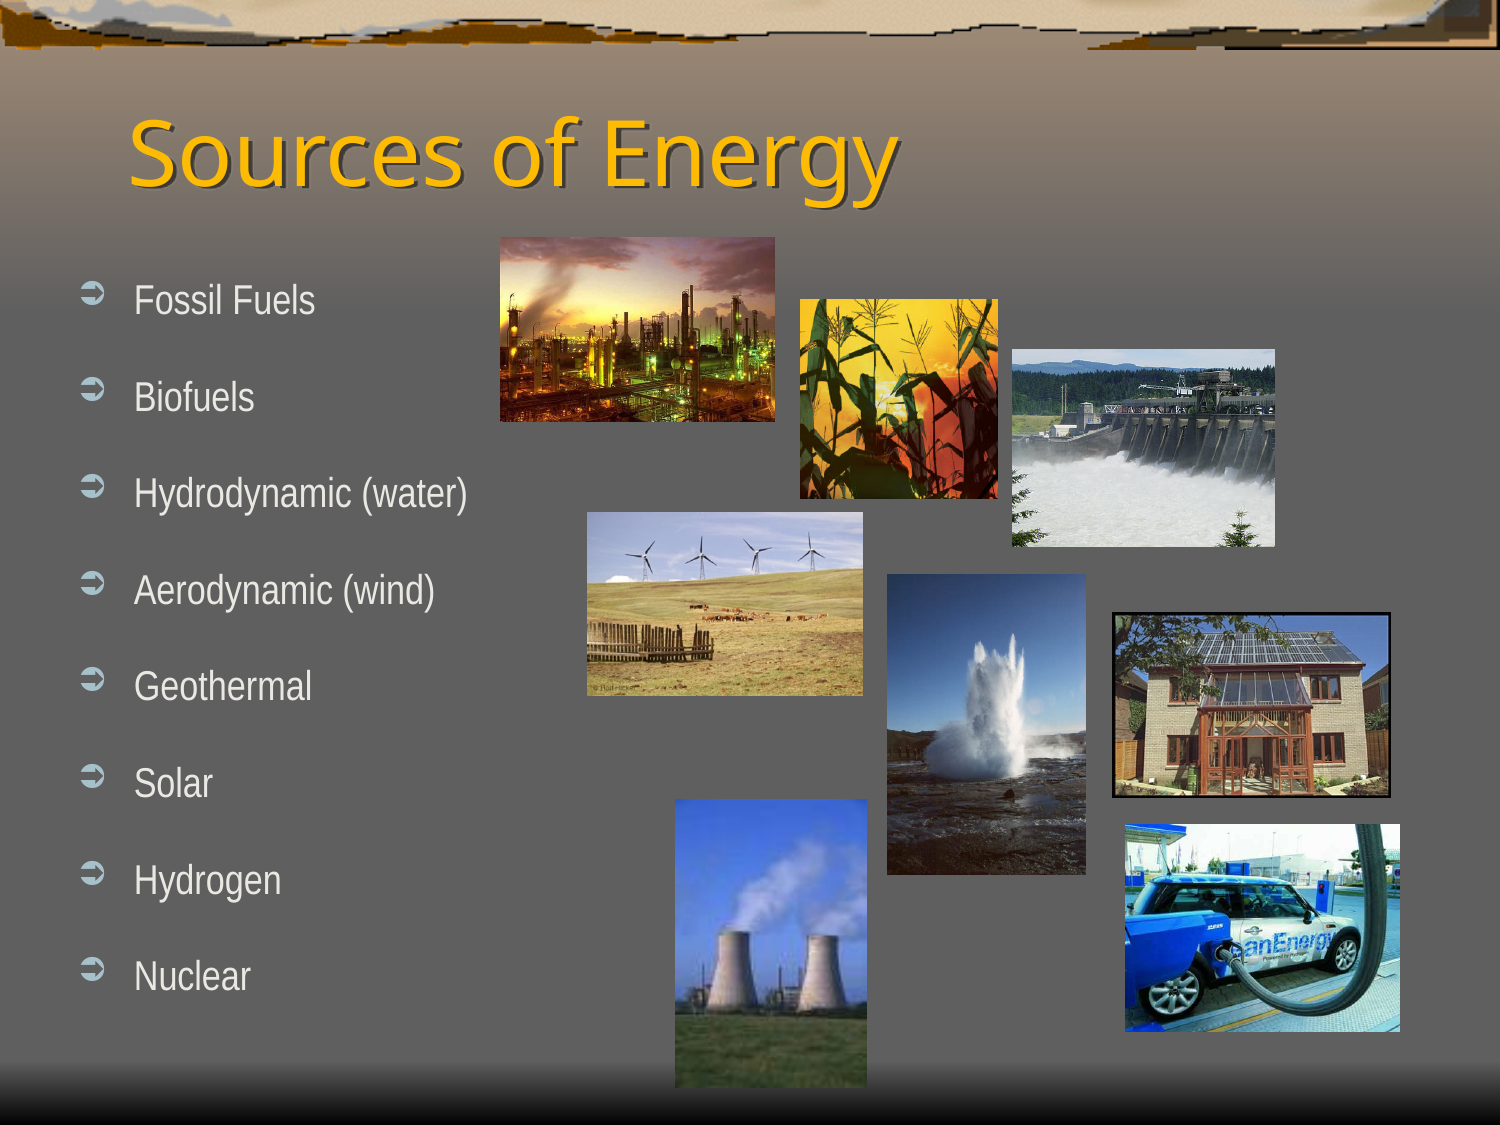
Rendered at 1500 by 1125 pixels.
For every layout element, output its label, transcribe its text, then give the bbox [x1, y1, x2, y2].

picture [1124, 824, 1401, 1032]
picture [799, 299, 998, 500]
picture [499, 237, 776, 423]
picture [1012, 349, 1276, 547]
picture [587, 512, 863, 696]
list Fossil Fuels Biofuels Hydrodynamic (water) Aerodynamic (wind) Geothermal Solar Hydrogen Nuclear [62, 274, 1438, 1076]
picture [674, 799, 867, 1088]
picture [887, 574, 1087, 876]
picture [0, 0, 1500, 50]
picture [1112, 612, 1391, 799]
title Sources of Energy [112, 24, 1388, 213]
